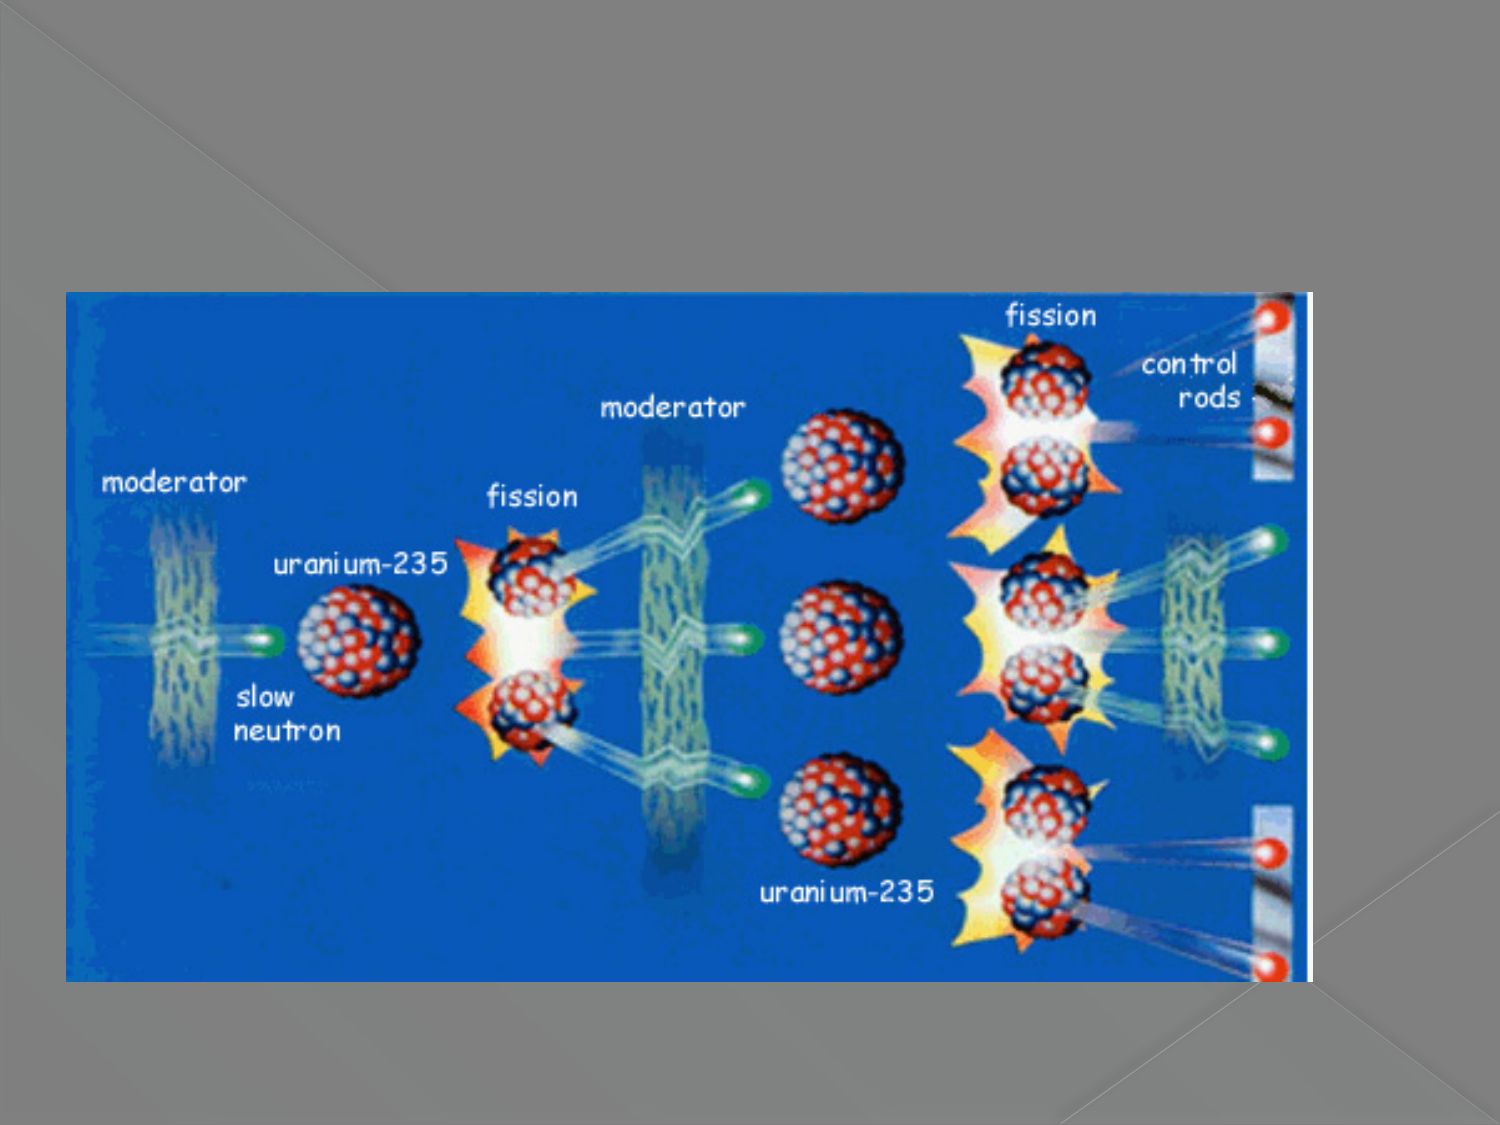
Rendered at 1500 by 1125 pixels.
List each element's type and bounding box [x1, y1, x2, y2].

list [66, 292, 1313, 982]
